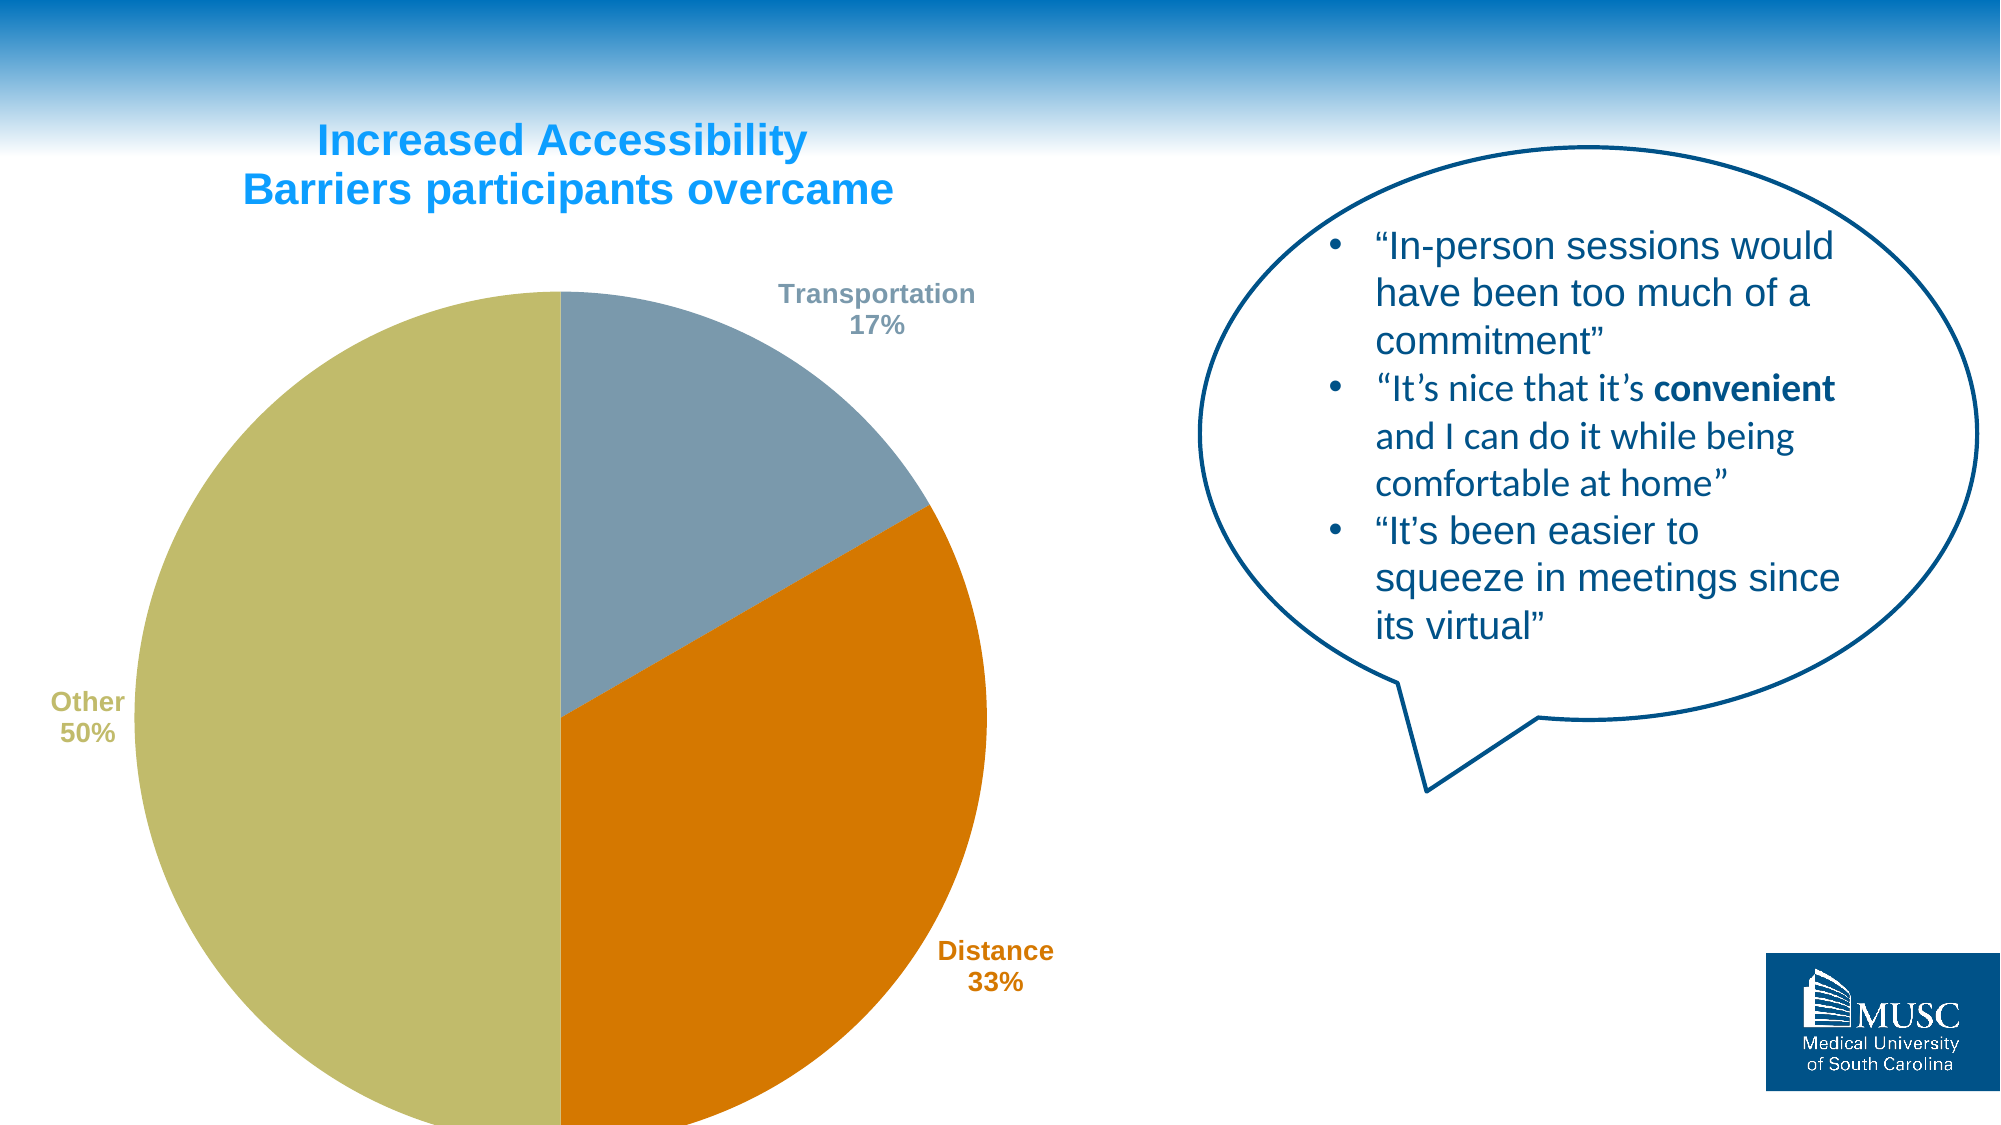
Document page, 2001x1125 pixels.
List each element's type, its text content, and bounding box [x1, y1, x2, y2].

picture [1773, 949, 1988, 1100]
text_box “In-person sessions would have been too much of a commitment” “It’s nice that it’s convenient and I can do it while being comfortable at home” “It’s been easier to squeeze in meetings since its virtual” [1368, 145, 1980, 794]
chart [0, 73, 1364, 1125]
